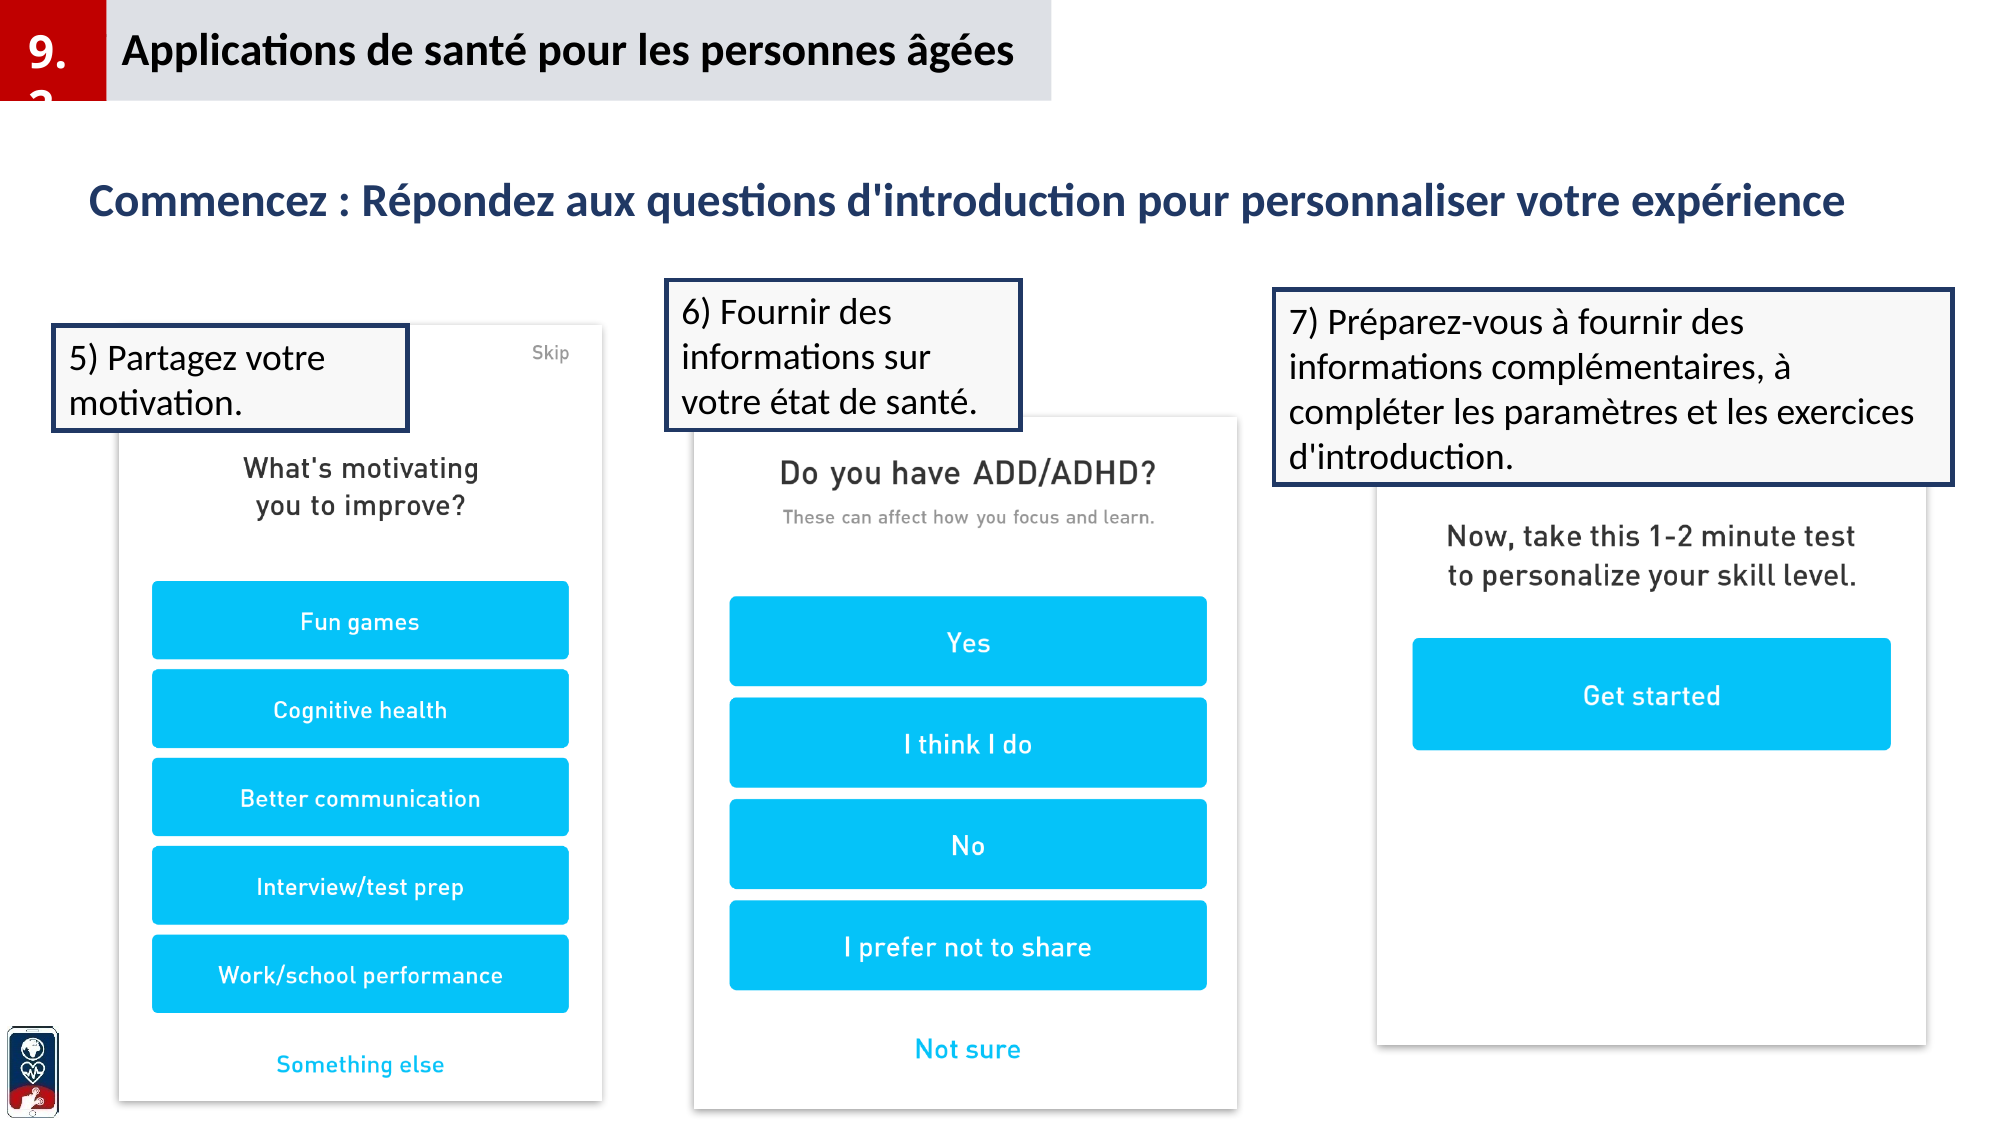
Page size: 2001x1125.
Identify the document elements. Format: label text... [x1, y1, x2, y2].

picture [707, 431, 1223, 1095]
text_box Applications de santé pour les personnes âgées [106, 0, 1052, 101]
text_box 5) Partagez votre motivation. [53, 325, 408, 431]
text_box 9.2 [13, 15, 107, 86]
title Commencez : Répondez aux questions d'introduction pour personnaliser votre expérience [74, 152, 1889, 252]
text_box 7) Préparez-vous à fournir des informations complémentaires, à compléter les paramètres et les exercices d'introduction. [1273, 289, 1953, 485]
picture [1391, 437, 1912, 1031]
picture [7, 1026, 59, 1118]
text_box 6) Fournir des informations sur votre état de santé. [666, 280, 1021, 430]
picture [132, 339, 588, 1087]
text_box [0, 0, 106, 101]
